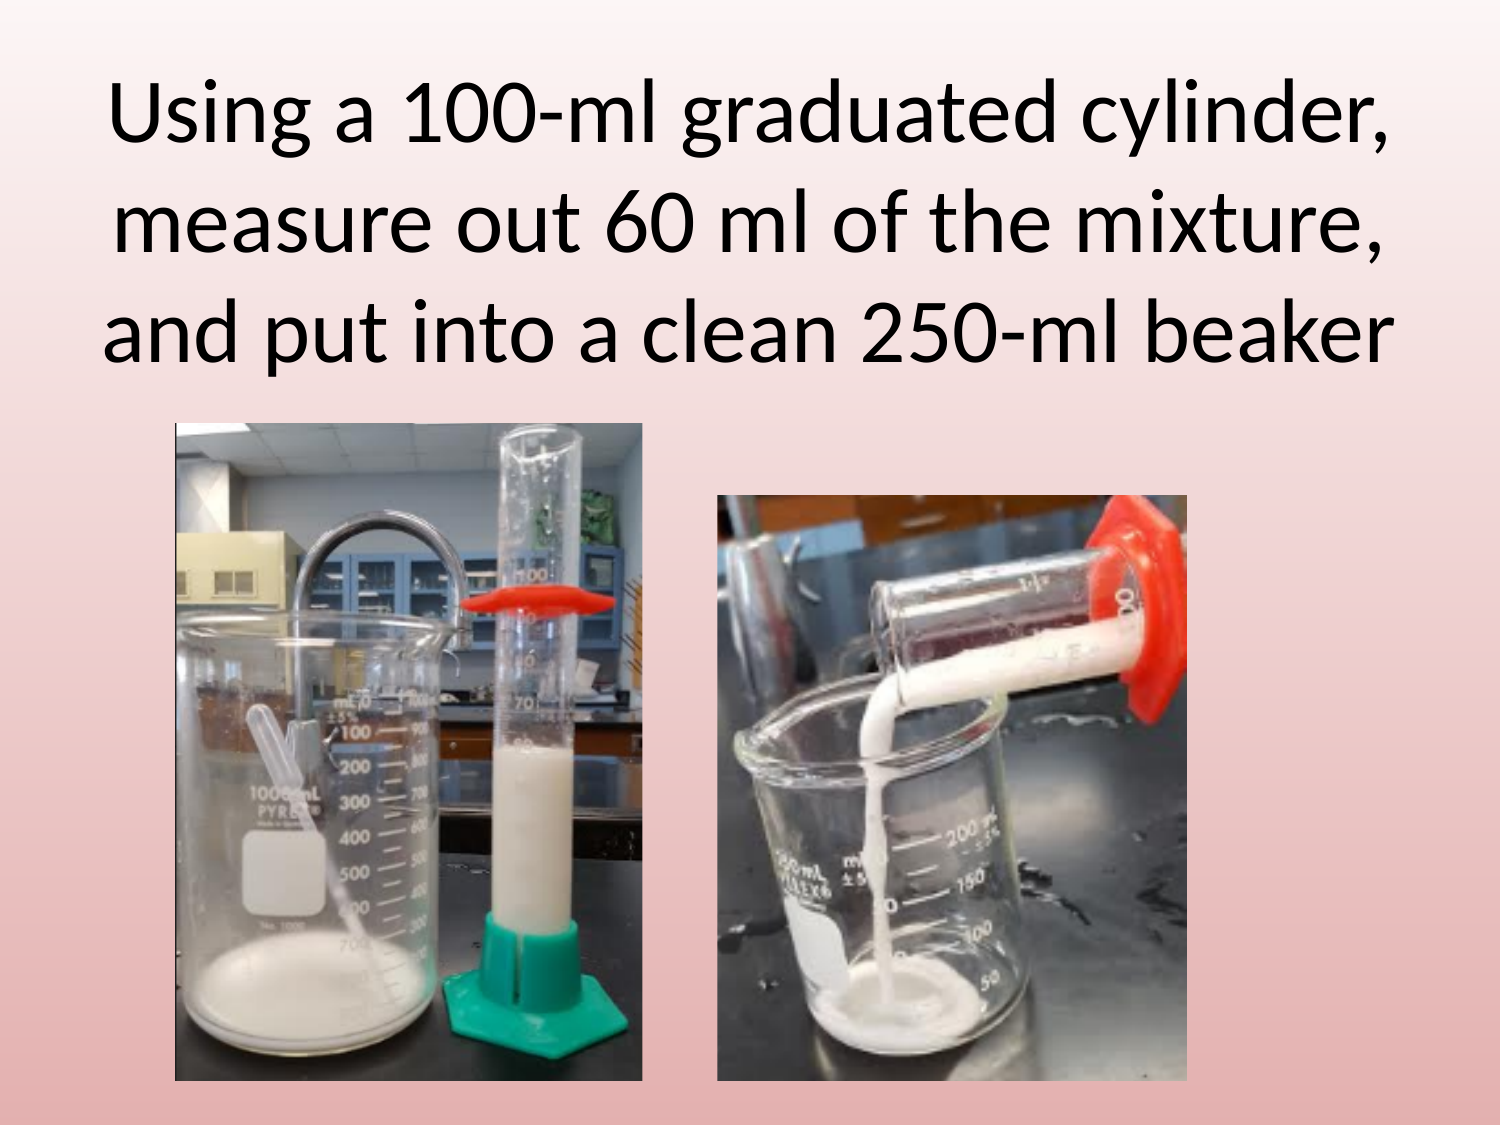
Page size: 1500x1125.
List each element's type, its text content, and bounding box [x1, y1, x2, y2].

picture [174, 423, 643, 1081]
picture [717, 495, 1188, 1081]
title Using a 100-ml graduated cylinder, measure out 60 ml of the mixture, and put into a clean 250-ml beaker [75, 45, 1425, 387]
